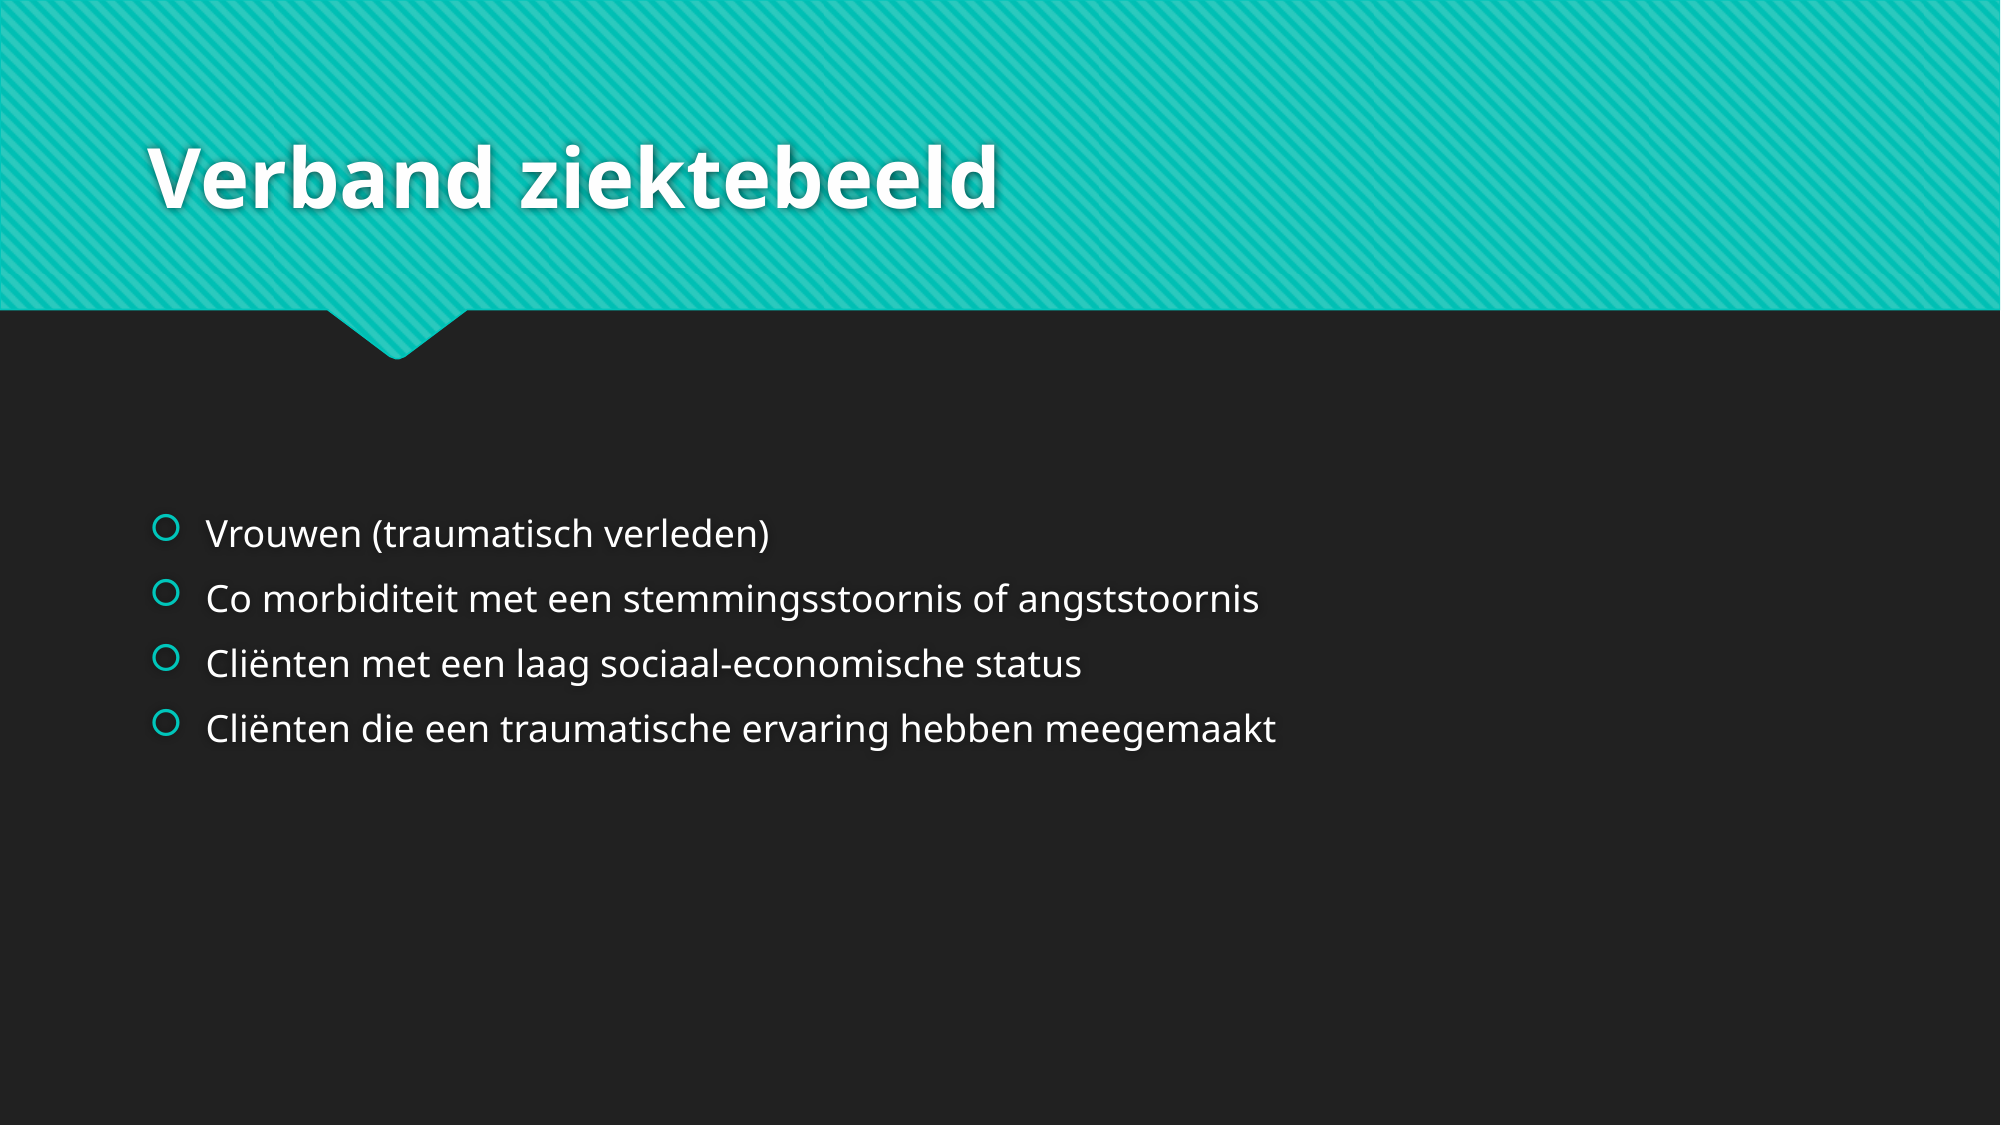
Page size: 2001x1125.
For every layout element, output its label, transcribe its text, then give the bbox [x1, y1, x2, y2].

title Verband ziektebeeld [132, 73, 1868, 233]
list Vrouwen (traumatisch verleden) Co morbiditeit met een stemmingsstoornis of angststoornis Cliënten met een laag sociaal-economische status Cliënten die een traumatische ervaring hebben meegemaakt [134, 364, 1866, 962]
